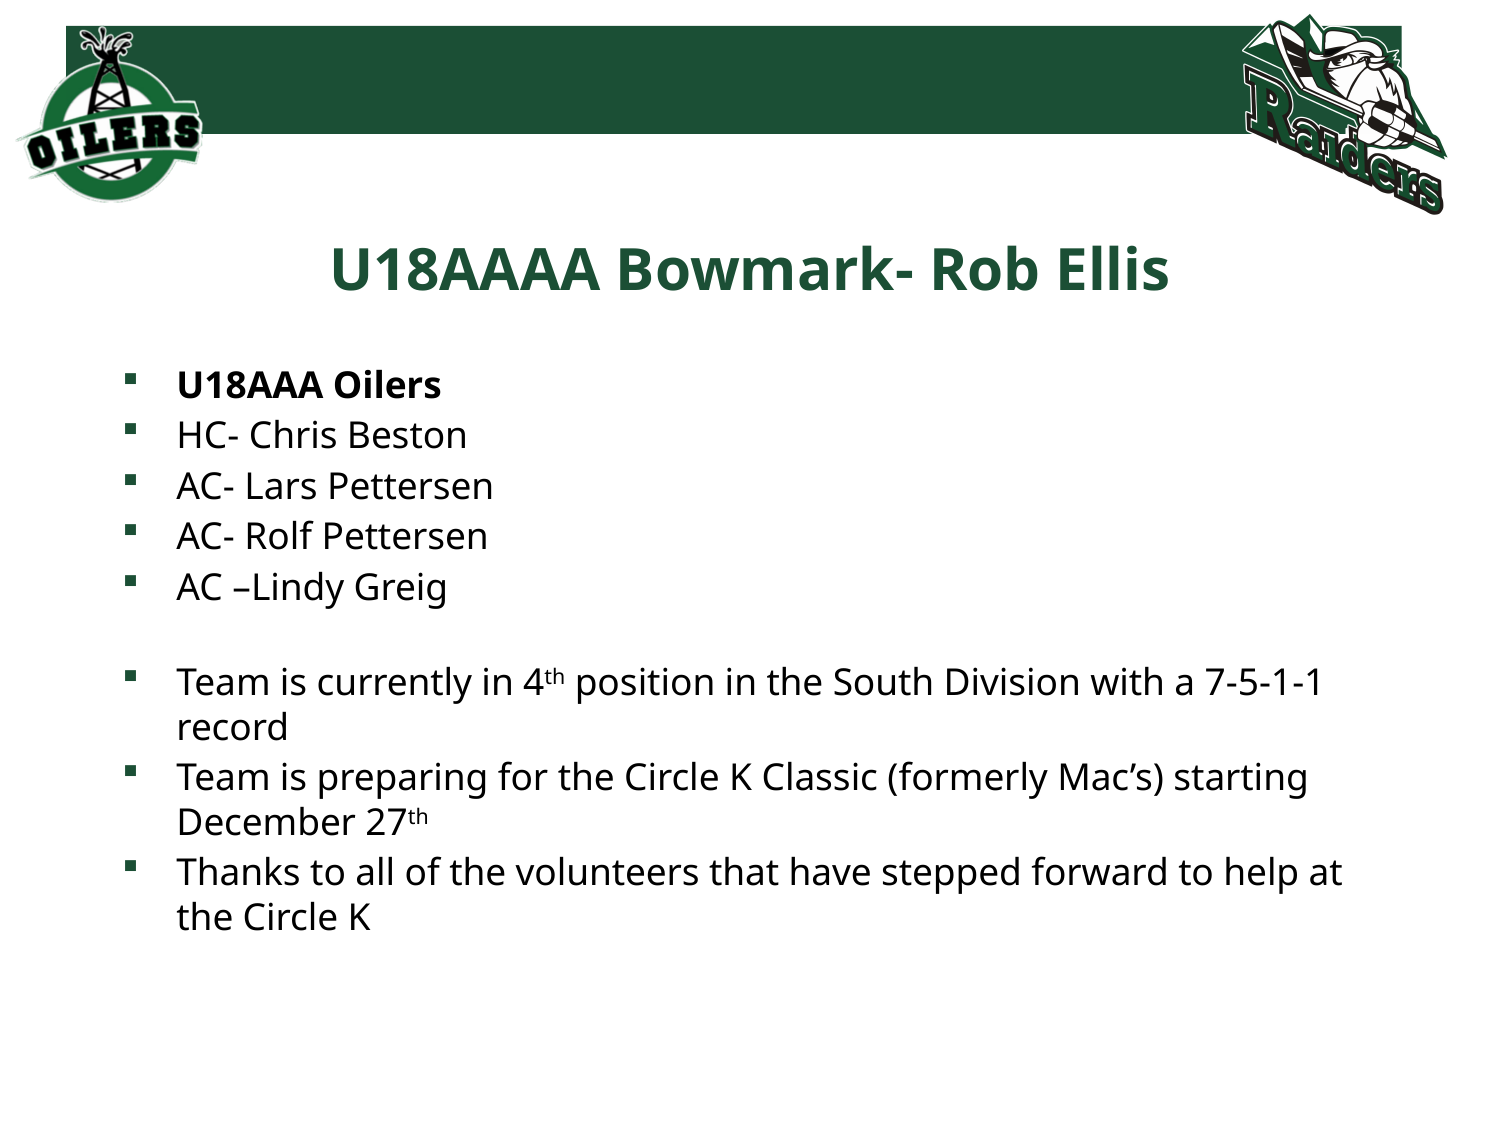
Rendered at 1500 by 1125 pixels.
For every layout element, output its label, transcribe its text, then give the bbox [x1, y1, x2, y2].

picture [1242, 12, 1449, 216]
title U18AAAA Bowmark- Rob Ellis [94, 177, 1406, 350]
list U18AAA Oilers HC- Chris Beston AC- Lars Pettersen AC- Rolf Pettersen AC –Lindy Greig Team is currently in 4th position in the South Division with a 7-5-1-1 record Team is preparing for the Circle K Classic (formerly Mac’s) starting December 27th Thanks to all of the volunteers that have stepped forward to help at the Circle K [94, 350, 1406, 948]
picture [15, 25, 203, 203]
